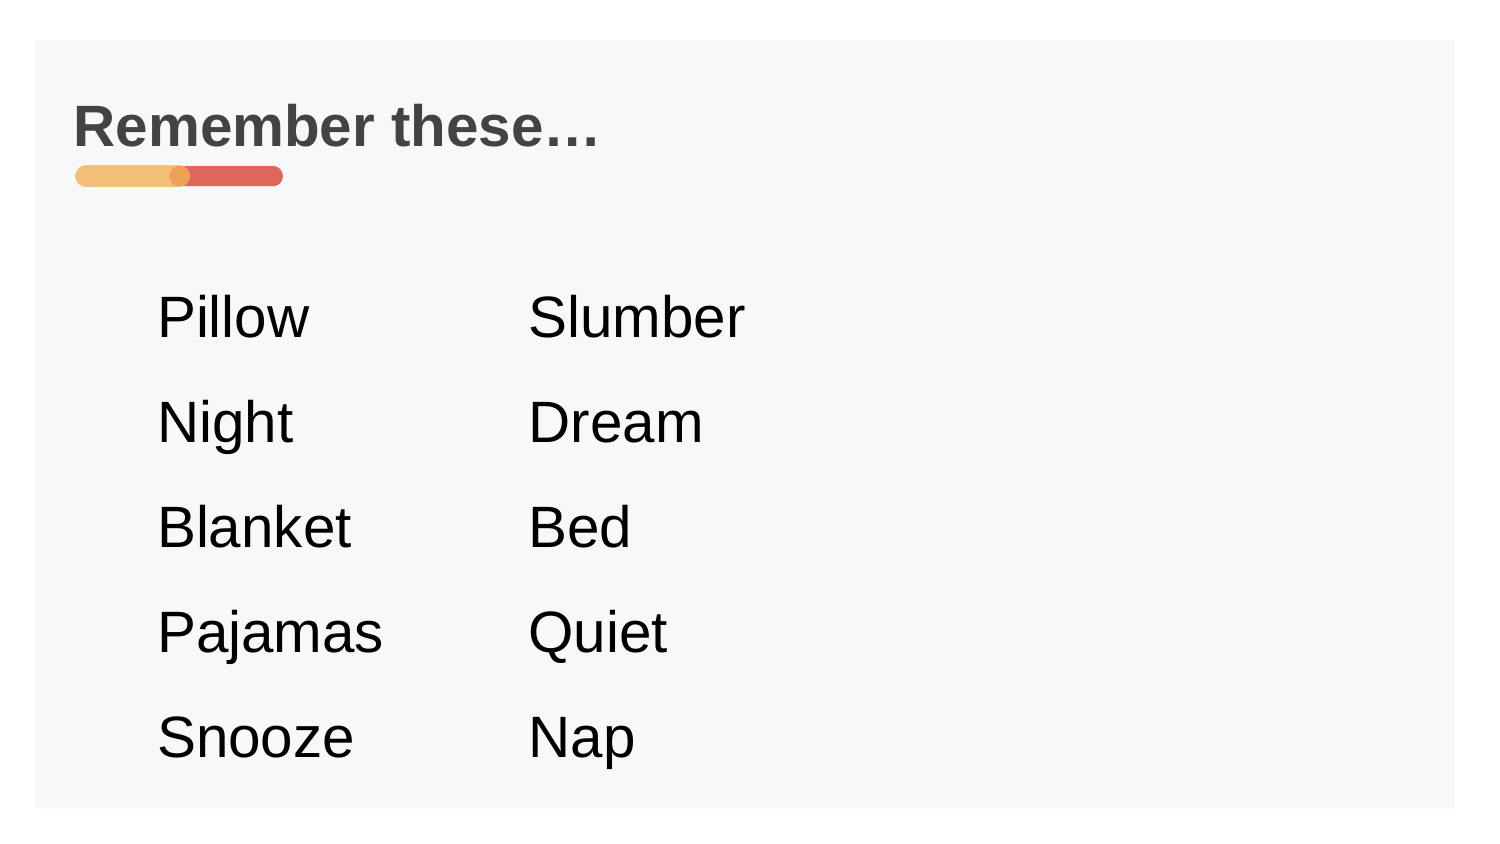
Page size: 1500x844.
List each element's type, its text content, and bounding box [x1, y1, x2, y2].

picture [75, 167, 283, 187]
title Remember these… [58, 72, 1457, 167]
list Pillow Night Blanket Pajamas Snooze [142, 229, 447, 749]
list Slumber Dream Bed Quiet Nap [513, 229, 819, 749]
